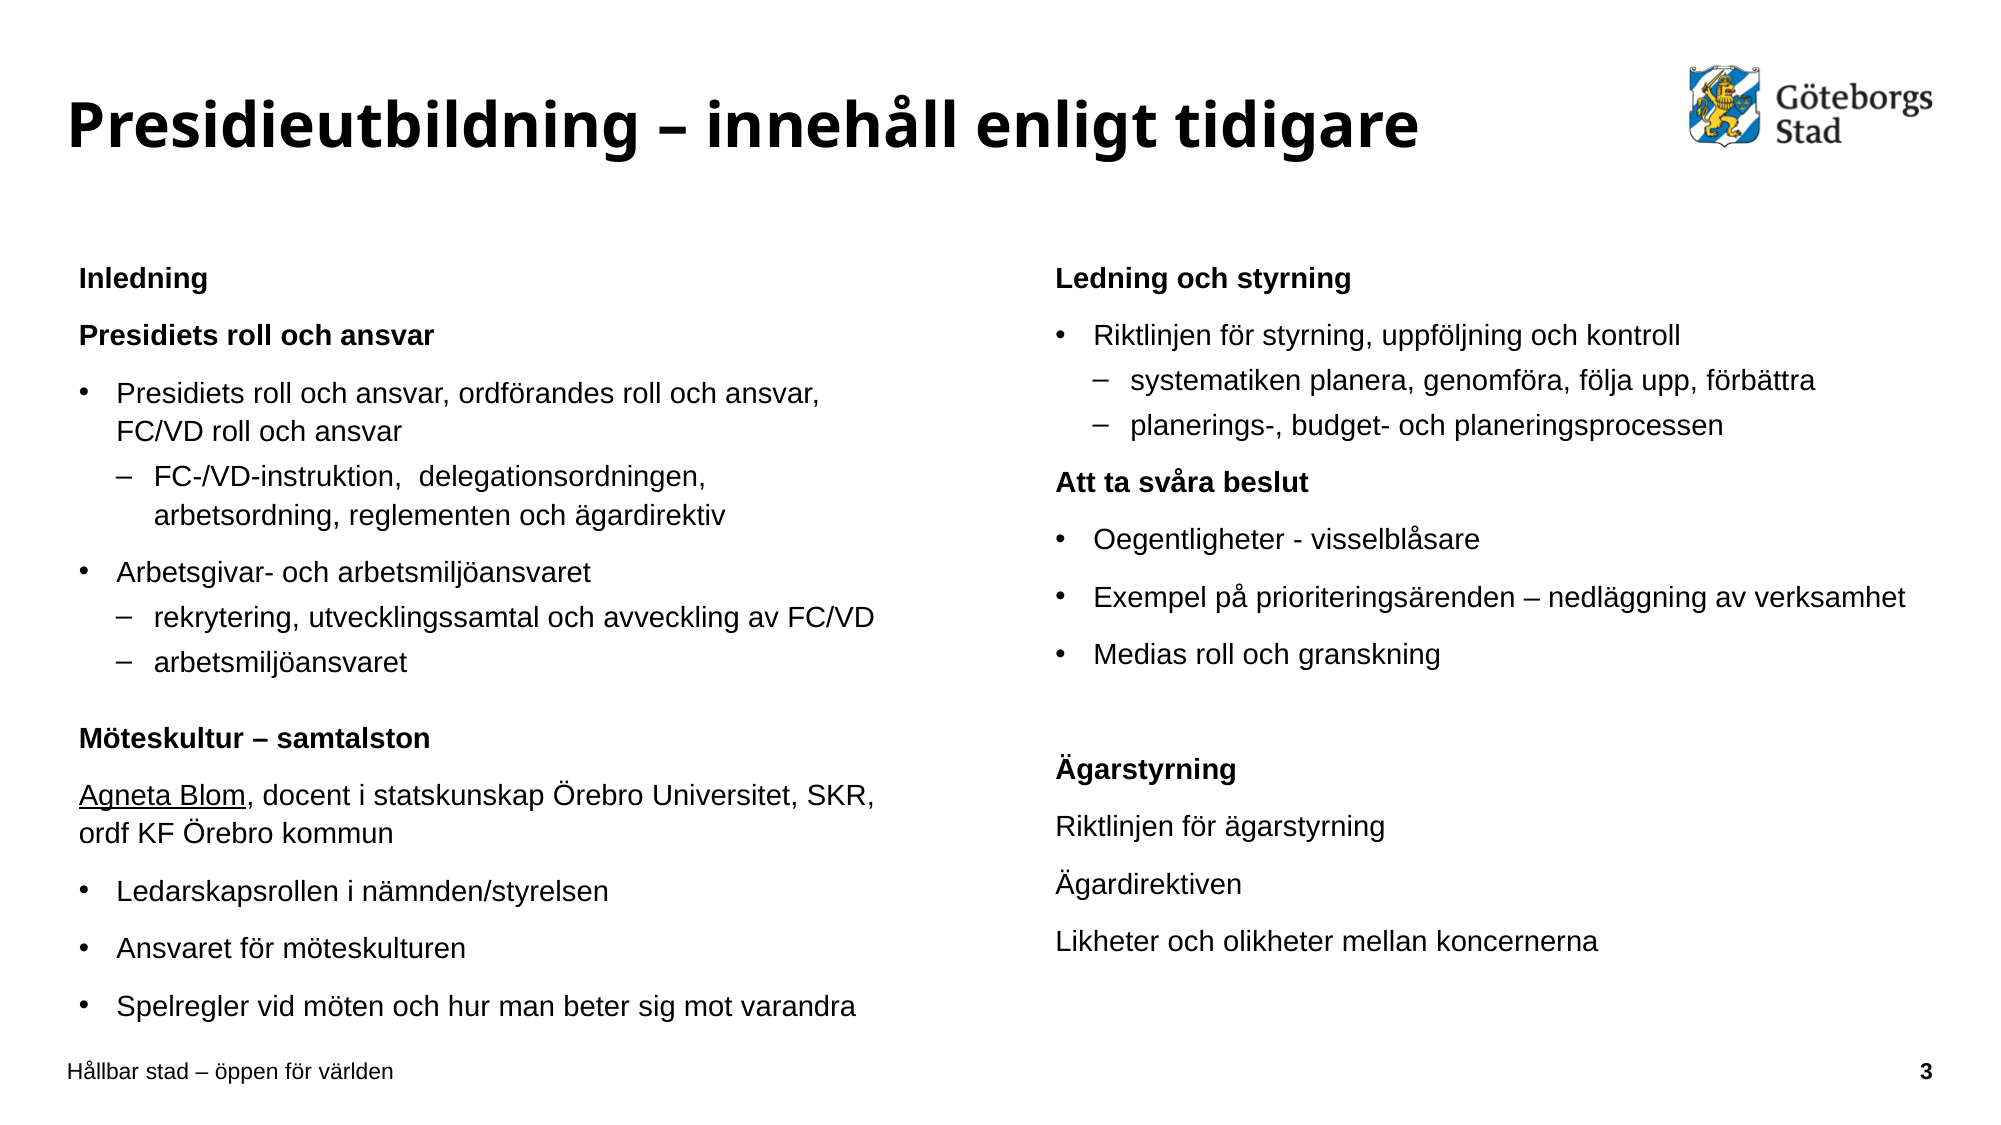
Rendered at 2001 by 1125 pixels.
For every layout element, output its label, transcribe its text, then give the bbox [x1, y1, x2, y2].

title Presidieutbildning – innehåll enligt tidigare [66, 66, 1572, 188]
picture [1689, 65, 1933, 148]
list Ledning och styrning Riktlinjen för styrning, uppföljning och kontroll systematiken planera, genomföra, följa upp, förbättra planerings-, budget- och planeringsprocessen Att ta svåra beslut Oegentligheter - visselblåsare Exempel på prioriteringsärenden – nedläggning av verksamhet Medias roll och granskning Ägarstyrning Riktlinjen för ägarstyrning Ägardirektiven Likheter och olikheter mellan koncernerna [1055, 255, 1922, 1035]
list Inledning Presidiets roll och ansvar Presidiets roll och ansvar, ordförandes roll och ansvar, FC/VD roll och ansvar FC-/VD-instruktion, delegationsordningen, arbetsordning, reglementen och ägardirektiv Arbetsgivar- och arbetsmiljöansvaret rekrytering, utvecklingssamtal och avveckling av FC/VD arbetsmiljöansvaret Möteskultur – samtalston Agneta Blom, docent i statskunskap Örebro Universitet, SKR, ordf KF Örebro kommun Ledarskapsrollen i nämnden/styrelsen Ansvaret för möteskulturen Spelregler vid möten och hur man beter sig mot varandra [78, 255, 897, 1059]
